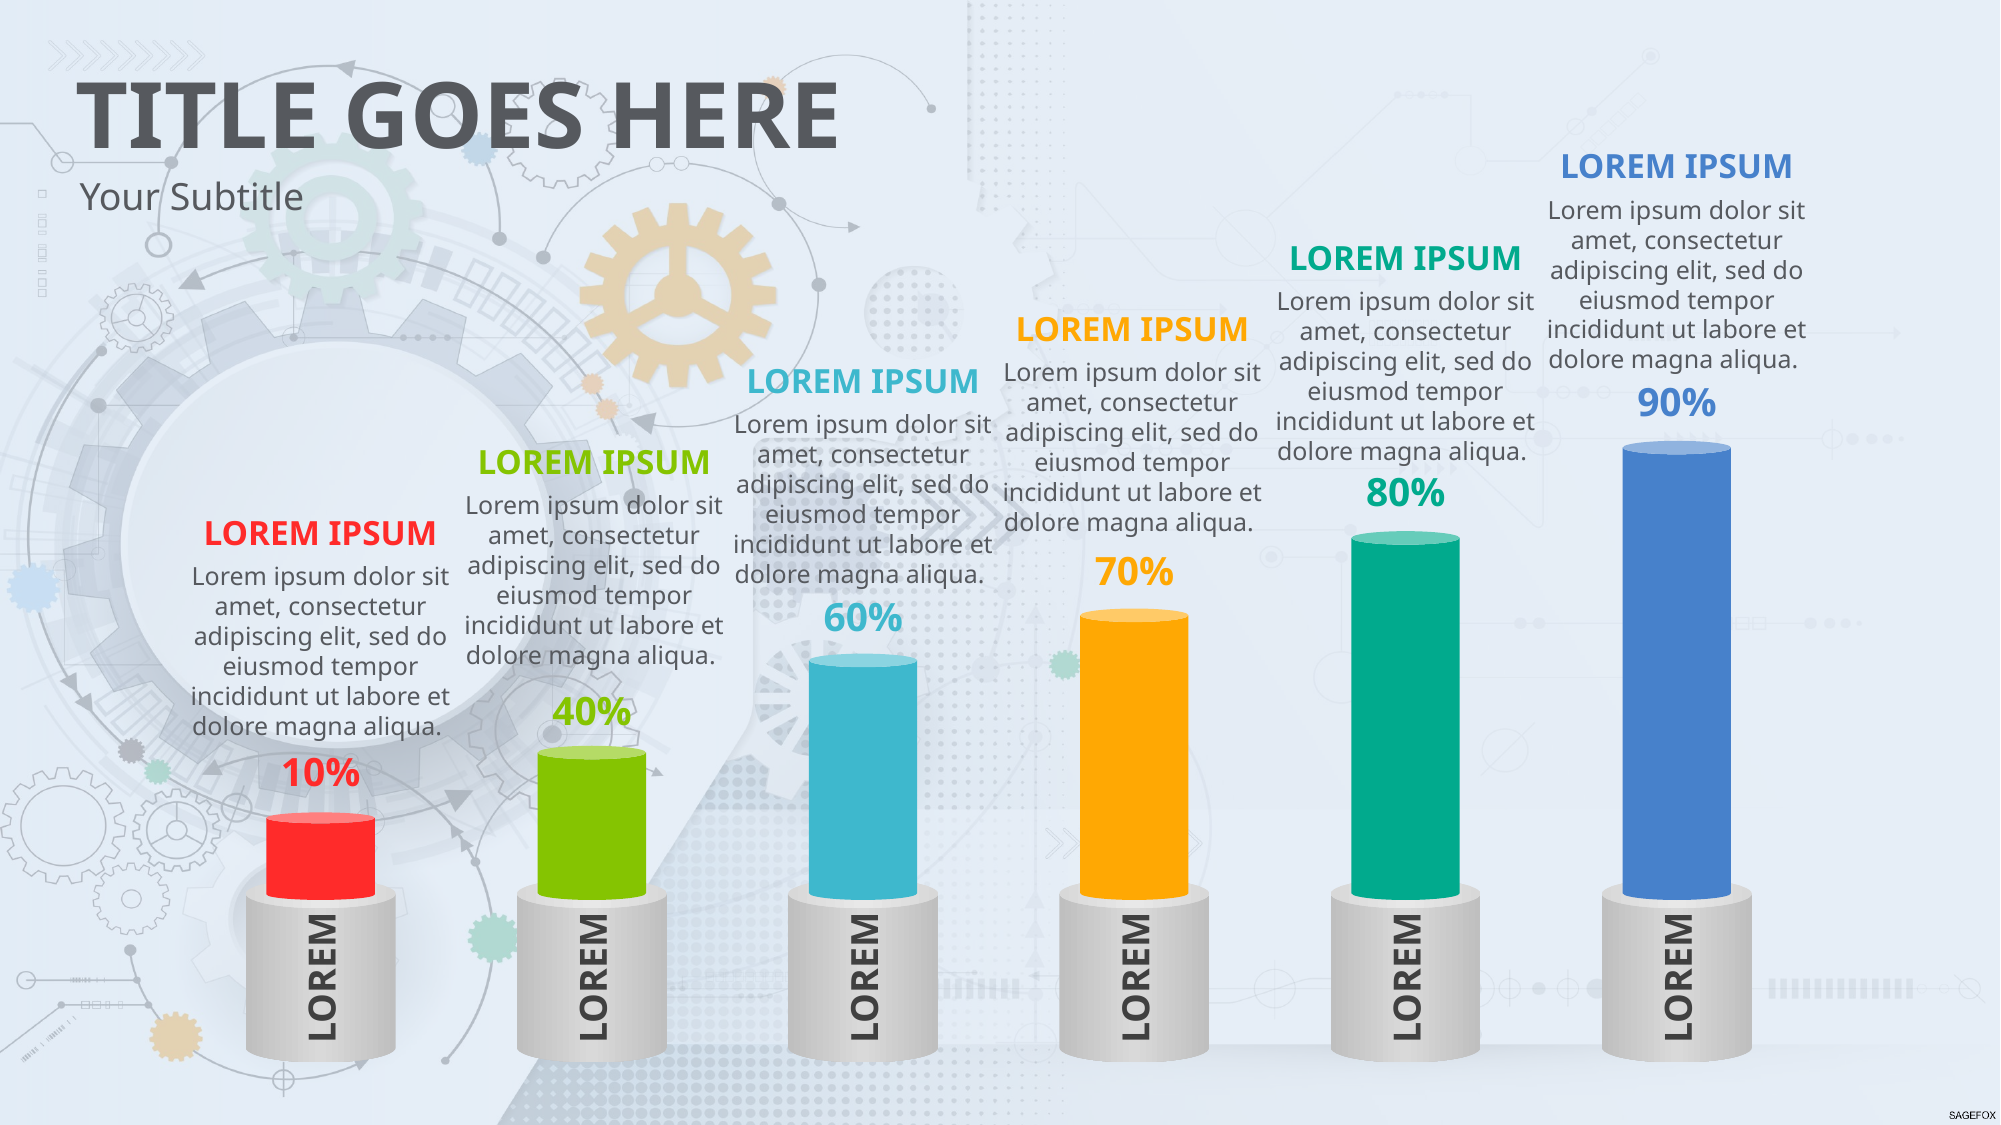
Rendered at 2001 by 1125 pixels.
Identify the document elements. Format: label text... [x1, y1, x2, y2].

text_box LOREM [1059, 883, 1210, 1063]
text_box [60, 49, 1020, 227]
text_box [1622, 440, 1731, 901]
text_box LOREM IPSUM Lorem ipsum dolor sit amet, consectetur adipiscing elit, sed do eiusmod tempor incididunt ut labore et dolore magna aliqua. [982, 300, 1283, 544]
text_box LOREM [1330, 883, 1481, 1063]
text_box 60% [808, 596, 918, 647]
text_box LOREM [245, 883, 396, 1063]
text_box [1351, 531, 1460, 901]
text_box [808, 653, 918, 900]
text_box LOREM [1601, 883, 1752, 1063]
text_box 80% [1351, 473, 1461, 522]
text_box 70% [1080, 544, 1189, 601]
text_box 10% [266, 748, 376, 802]
text_box [1080, 608, 1189, 900]
text_box LOREM IPSUM Lorem ipsum dolor sit amet, consectetur adipiscing elit, sed do eiusmod tempor incididunt ut labore et dolore magna aliqua. [170, 504, 471, 748]
picture [1925, 0, 2001, 1125]
text_box [537, 745, 647, 901]
text_box 40% [537, 678, 647, 741]
text_box LOREM [516, 883, 667, 1063]
text_box [266, 812, 375, 900]
text_box LOREM [788, 883, 939, 1063]
text_box LOREM IPSUM Lorem ipsum dolor sit amet, consectetur adipiscing elit, sed do eiusmod tempor incididunt ut labore et dolore magna aliqua. [444, 433, 745, 677]
text_box LOREM IPSUM Lorem ipsum dolor sit amet, consectetur adipiscing elit, sed do eiusmod tempor incididunt ut labore et dolore magna aliqua. [1255, 229, 1556, 473]
text_box LOREM IPSUM Lorem ipsum dolor sit amet, consectetur adipiscing elit, sed do eiusmod tempor incididunt ut labore et dolore magna aliqua. [713, 352, 1014, 596]
text_box 90% [1622, 382, 1732, 432]
text_box LOREM IPSUM Lorem ipsum dolor sit amet, consectetur adipiscing elit, sed do eiusmod tempor incididunt ut labore et dolore magna aliqua. [1526, 138, 1827, 382]
